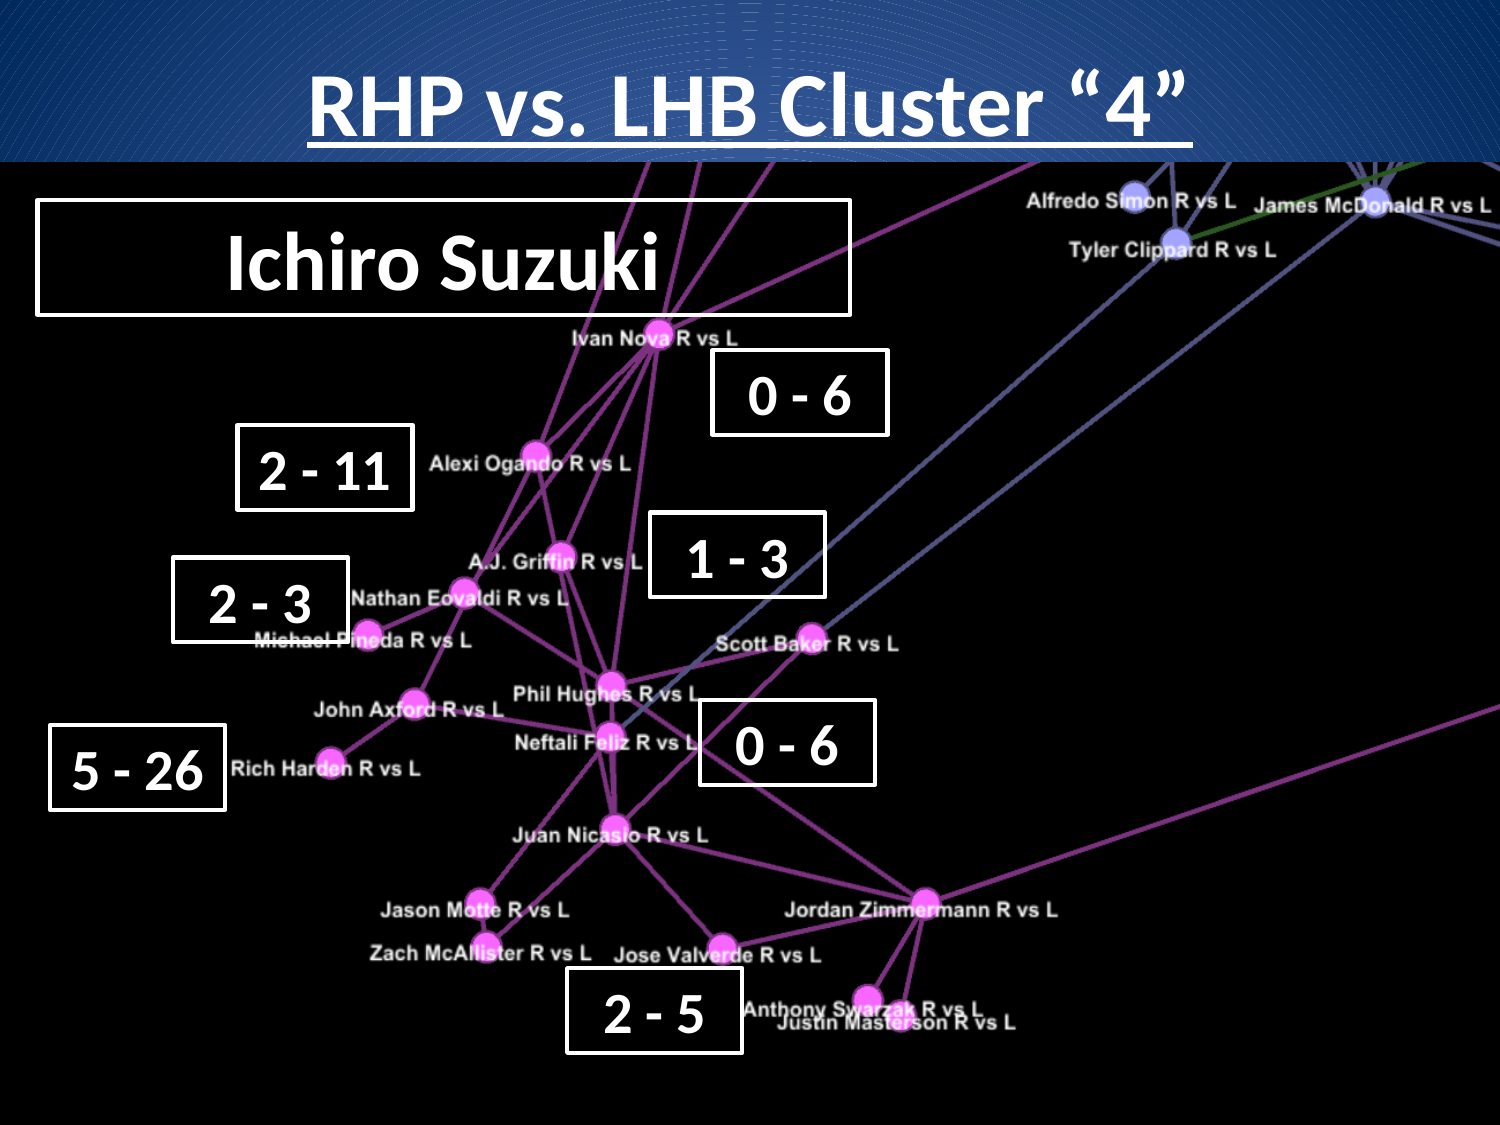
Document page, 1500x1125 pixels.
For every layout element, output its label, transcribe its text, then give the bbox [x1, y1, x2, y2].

picture [0, 162, 1500, 1125]
title RHP vs. LHB Cluster “4” [75, 24, 1425, 160]
